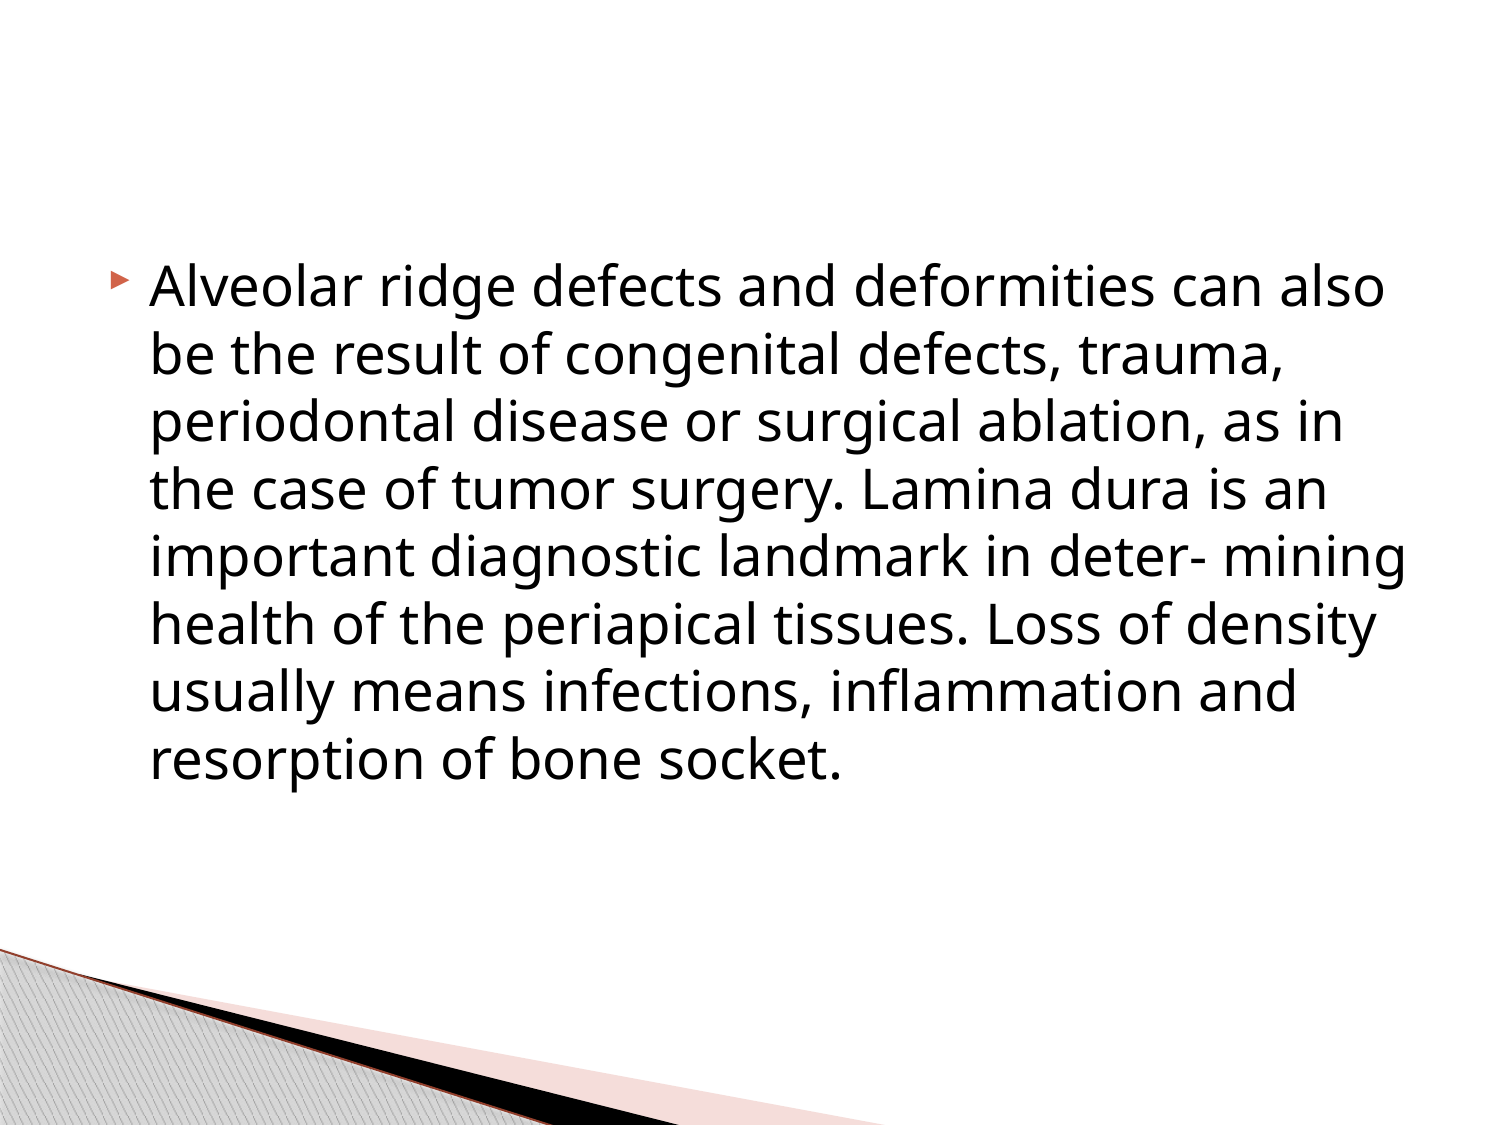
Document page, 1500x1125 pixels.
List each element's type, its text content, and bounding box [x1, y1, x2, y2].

list Alveolar ridge defects and deformities can also be the result of congenital defects, trauma, periodontal disease or surgical ablation, as in the case of tumor surgery. Lamina dura is an important diagnostic landmark in deter- mining health of the periapical tissues. Loss of density usually means infections, inflammation and resorption of bone socket. [75, 243, 1425, 986]
